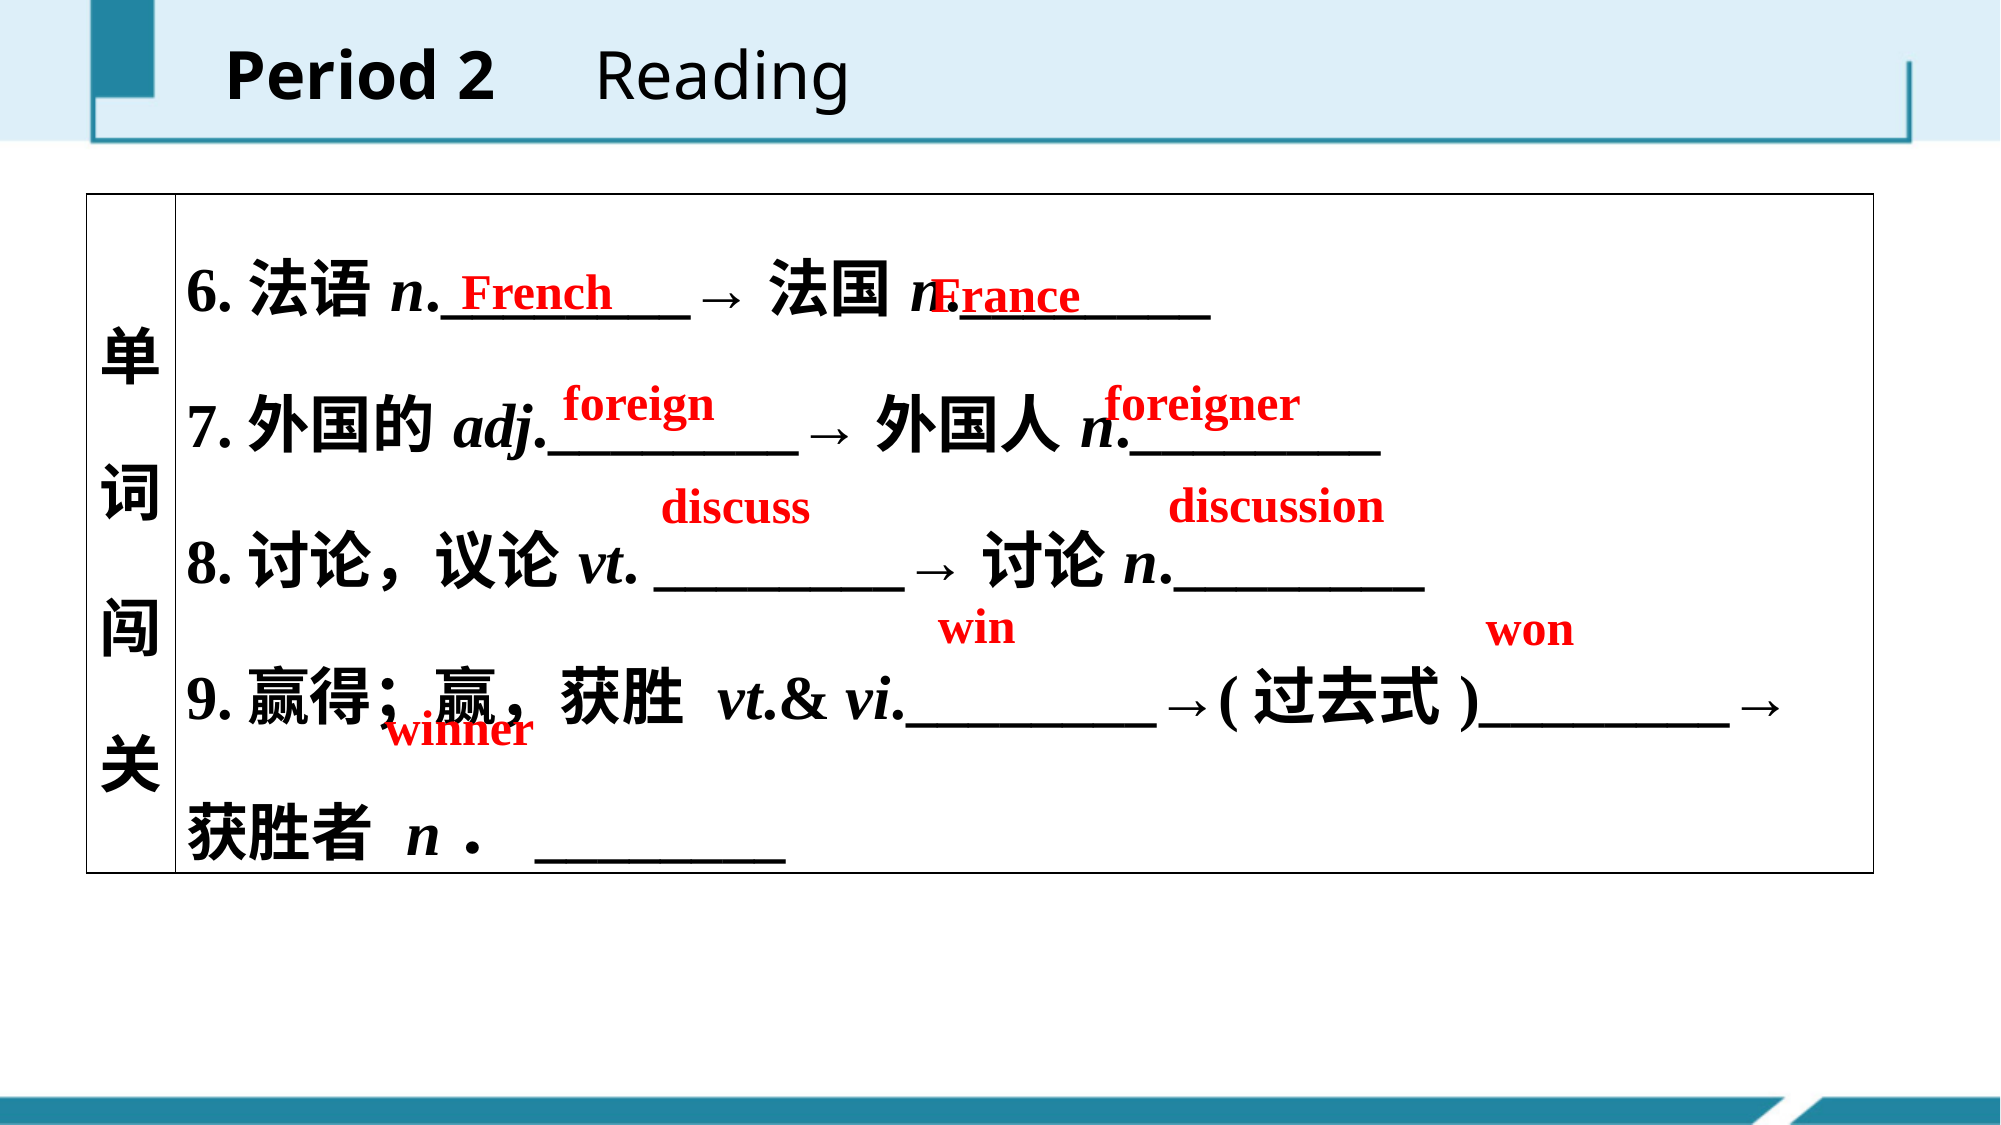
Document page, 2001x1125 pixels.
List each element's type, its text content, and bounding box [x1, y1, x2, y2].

picture [0, 0, 2001, 1125]
table_header 单词闯关 [87, 195, 175, 872]
text_box won [1470, 587, 1590, 663]
text_box discussion [1153, 464, 1400, 540]
text_box Period 2 Reading [209, 25, 995, 121]
text_box win [923, 585, 1031, 661]
text_box winner [369, 688, 564, 764]
text_box foreigner [1089, 362, 1317, 438]
table_header 6.法语n.________→法国n.________ 7.外国的adj.________→外国人n.________ 8.讨论，议论vt. ________→讨论n.________ 9.赢得；赢，获胜 vt.& vi.________→(过去式)________→获胜者 n．________ [176, 195, 1873, 872]
text_box foreign [548, 362, 730, 438]
text_box France [915, 254, 1096, 330]
text_box French [446, 251, 628, 327]
text_box discuss [645, 466, 826, 542]
